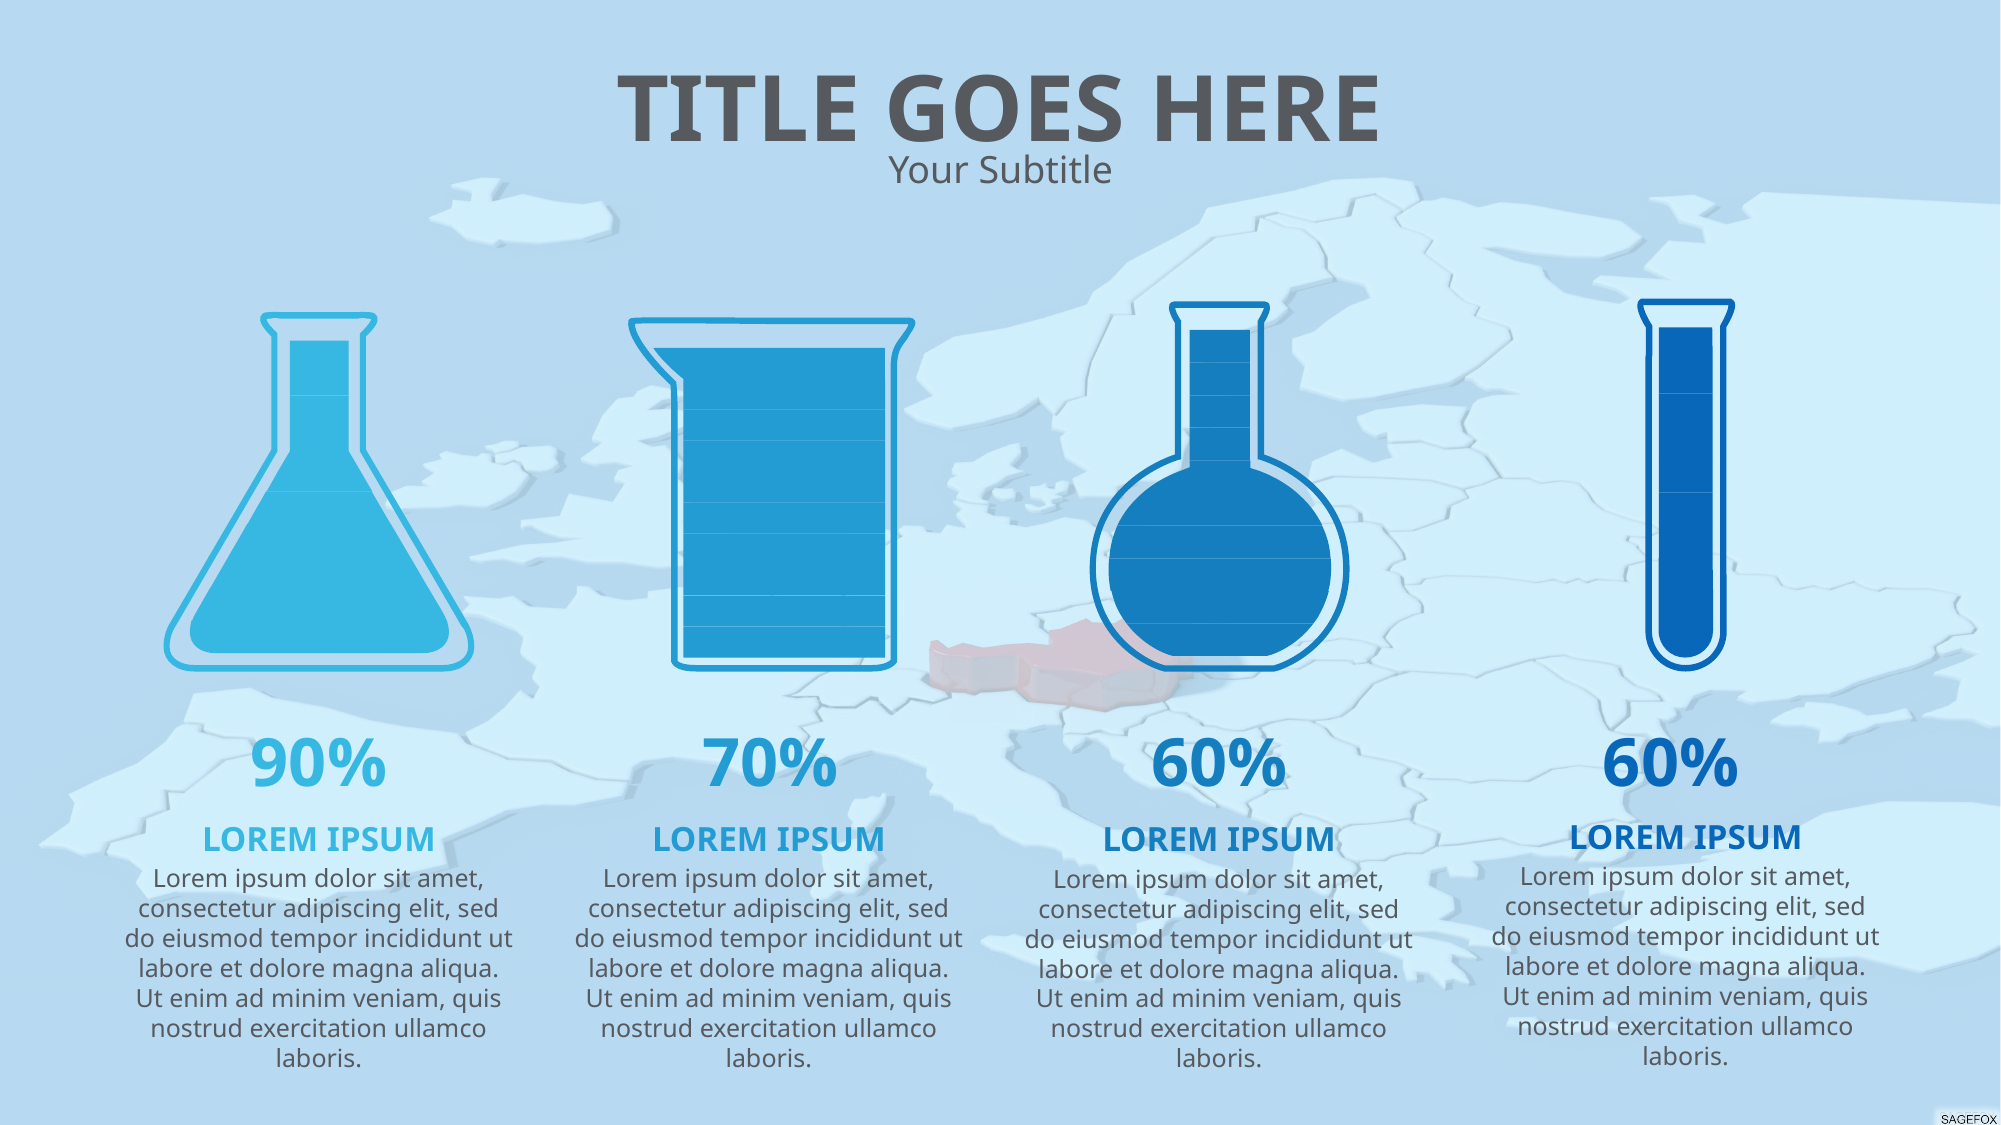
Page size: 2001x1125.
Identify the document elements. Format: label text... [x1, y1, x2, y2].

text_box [163, 311, 475, 672]
text_box LOREM IPSUM Lorem ipsum dolor sit amet, consectetur adipiscing elit, sed do eiusmod tempor incididunt ut labore et dolore magna aliqua. Ut enim ad minim veniam, quis nostrud exercitation ullamco laboris. [1009, 810, 1430, 1081]
text_box 60% [1588, 712, 1755, 808]
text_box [625, 317, 917, 672]
text_box LOREM IPSUM Lorem ipsum dolor sit amet, consectetur adipiscing elit, sed do eiusmod tempor incididunt ut labore et dolore magna aliqua. Ut enim ad minim veniam, quis nostrud exercitation ullamco laboris. [1475, 808, 1896, 1078]
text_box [1636, 298, 1736, 672]
text_box LOREM IPSUM Lorem ipsum dolor sit amet, consectetur adipiscing elit, sed do eiusmod tempor incididunt ut labore et dolore magna aliqua. Ut enim ad minim veniam, quis nostrud exercitation ullamco laboris. [559, 810, 979, 1080]
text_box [1082, 301, 1357, 672]
text_box 90% [235, 712, 403, 808]
picture [1938, 1114, 1999, 1125]
text_box 60% [1136, 712, 1303, 808]
text_box LOREM IPSUM Lorem ipsum dolor sit amet, consectetur adipiscing elit, sed do eiusmod tempor incididunt ut labore et dolore magna aliqua. Ut enim ad minim veniam, quis nostrud exercitation ullamco laboris. [108, 810, 529, 1080]
text_box 70% [687, 712, 854, 808]
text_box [548, 42, 1452, 199]
